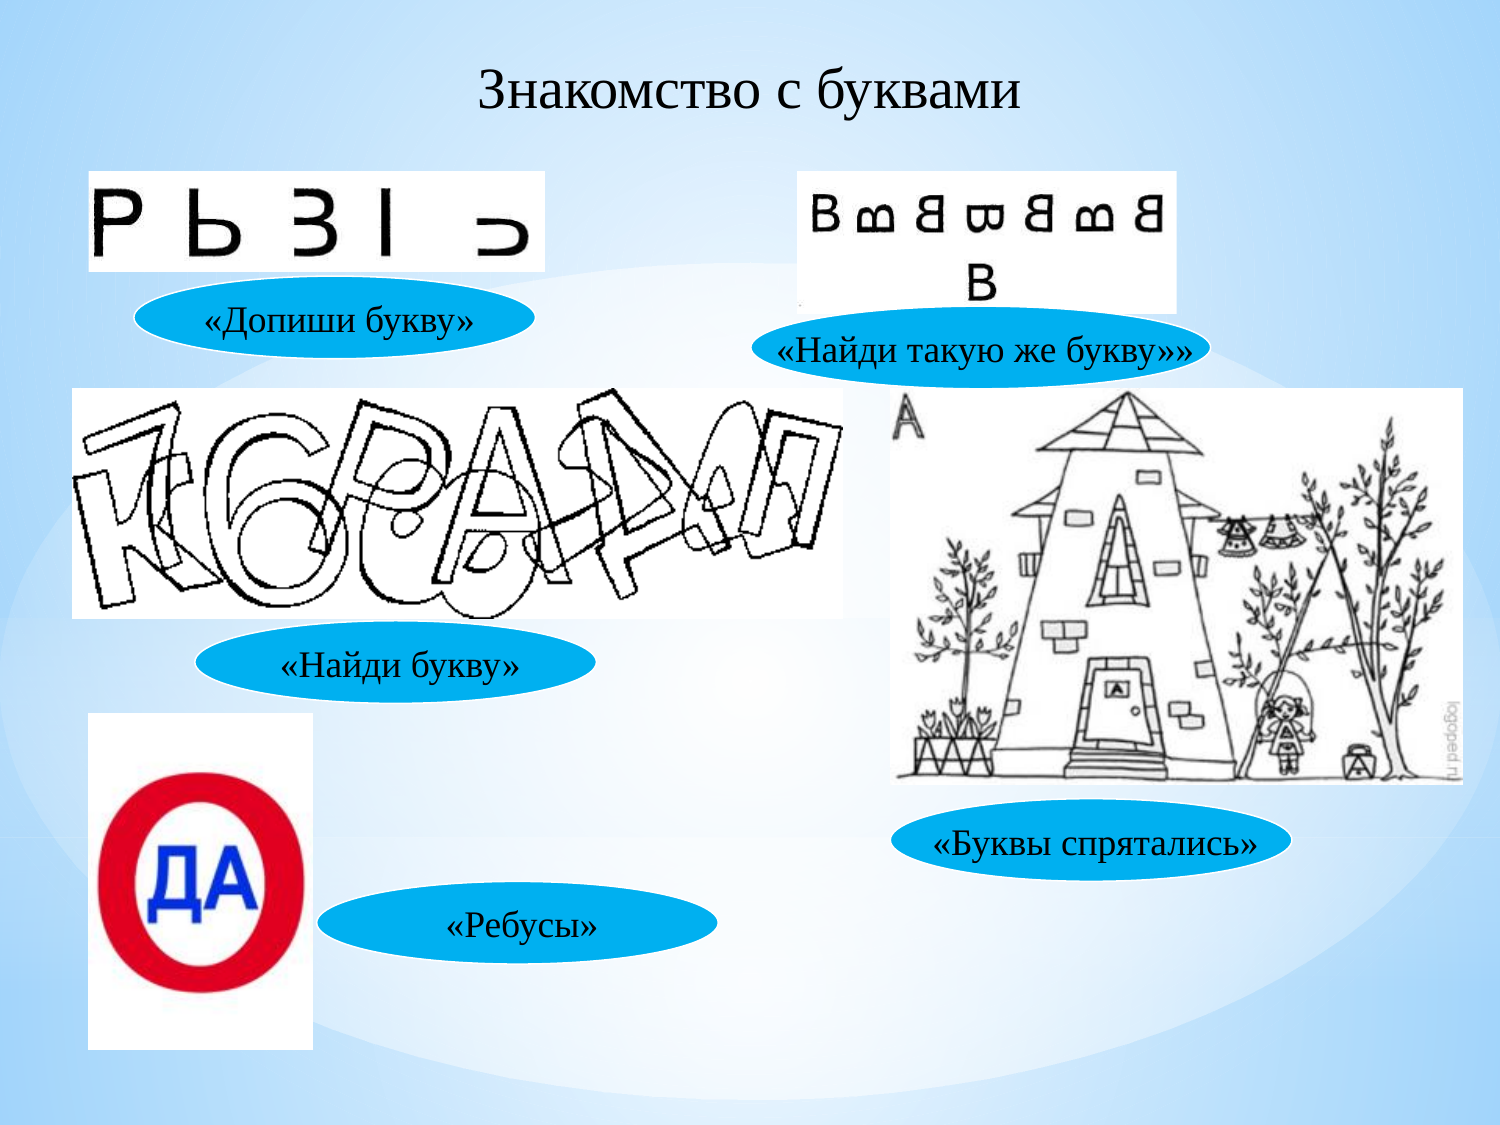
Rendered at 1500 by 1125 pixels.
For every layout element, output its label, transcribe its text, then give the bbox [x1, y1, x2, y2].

picture [71, 388, 843, 619]
picture [88, 713, 313, 1050]
text_box Знакомство с буквами [463, 42, 1037, 128]
text_box «Найди букву» [194, 628, 597, 704]
picture [890, 388, 1464, 785]
text_box «Буквы спрятались» [890, 798, 1292, 882]
picture [796, 171, 1177, 314]
text_box «Найди такую же букву»» [750, 322, 1211, 386]
text_box «Допиши букву» [133, 281, 536, 359]
text_box «Ребусы» [317, 881, 719, 965]
picture [88, 171, 546, 272]
